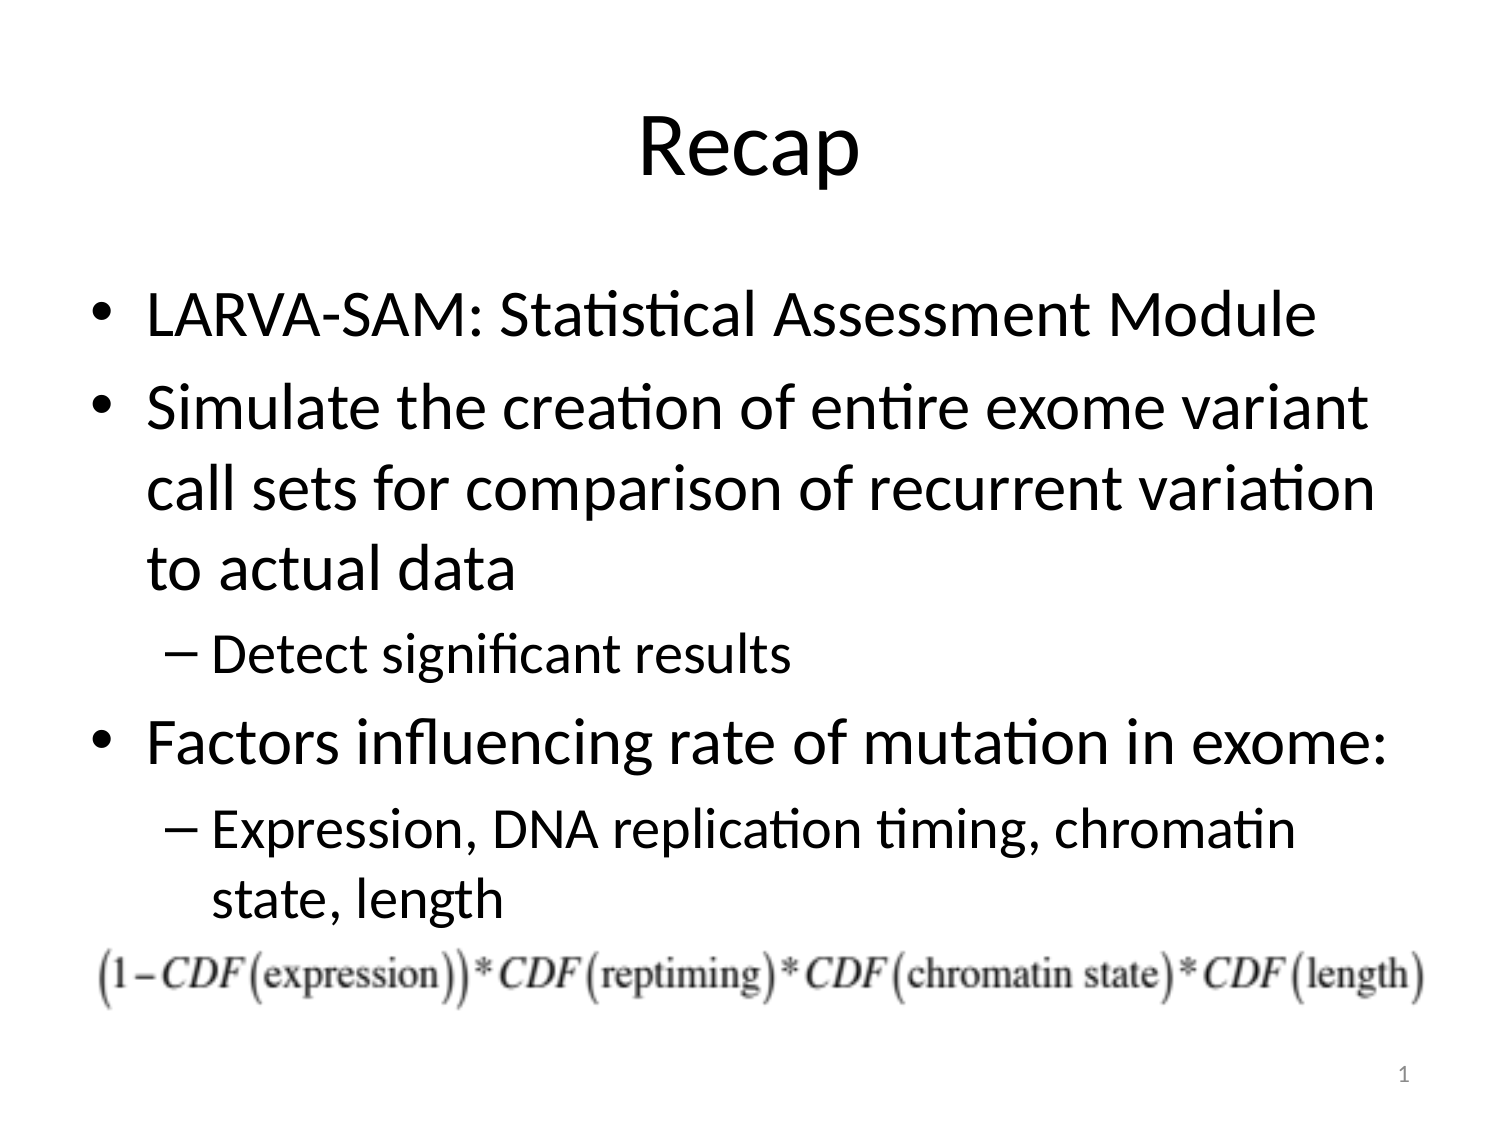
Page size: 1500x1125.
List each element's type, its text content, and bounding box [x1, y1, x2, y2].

title Recap [75, 45, 1425, 233]
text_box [95, 941, 1426, 1014]
slide_number 1 [1074, 1042, 1425, 1103]
list LARVA-SAM: Statistical Assessment Module Simulate the creation of entire exome variant call sets for comparison of recurrent variation to actual data Detect significant results Factors influencing rate of mutation in exome: Expression, DNA replication timing, chromatin state, length [75, 262, 1425, 1005]
